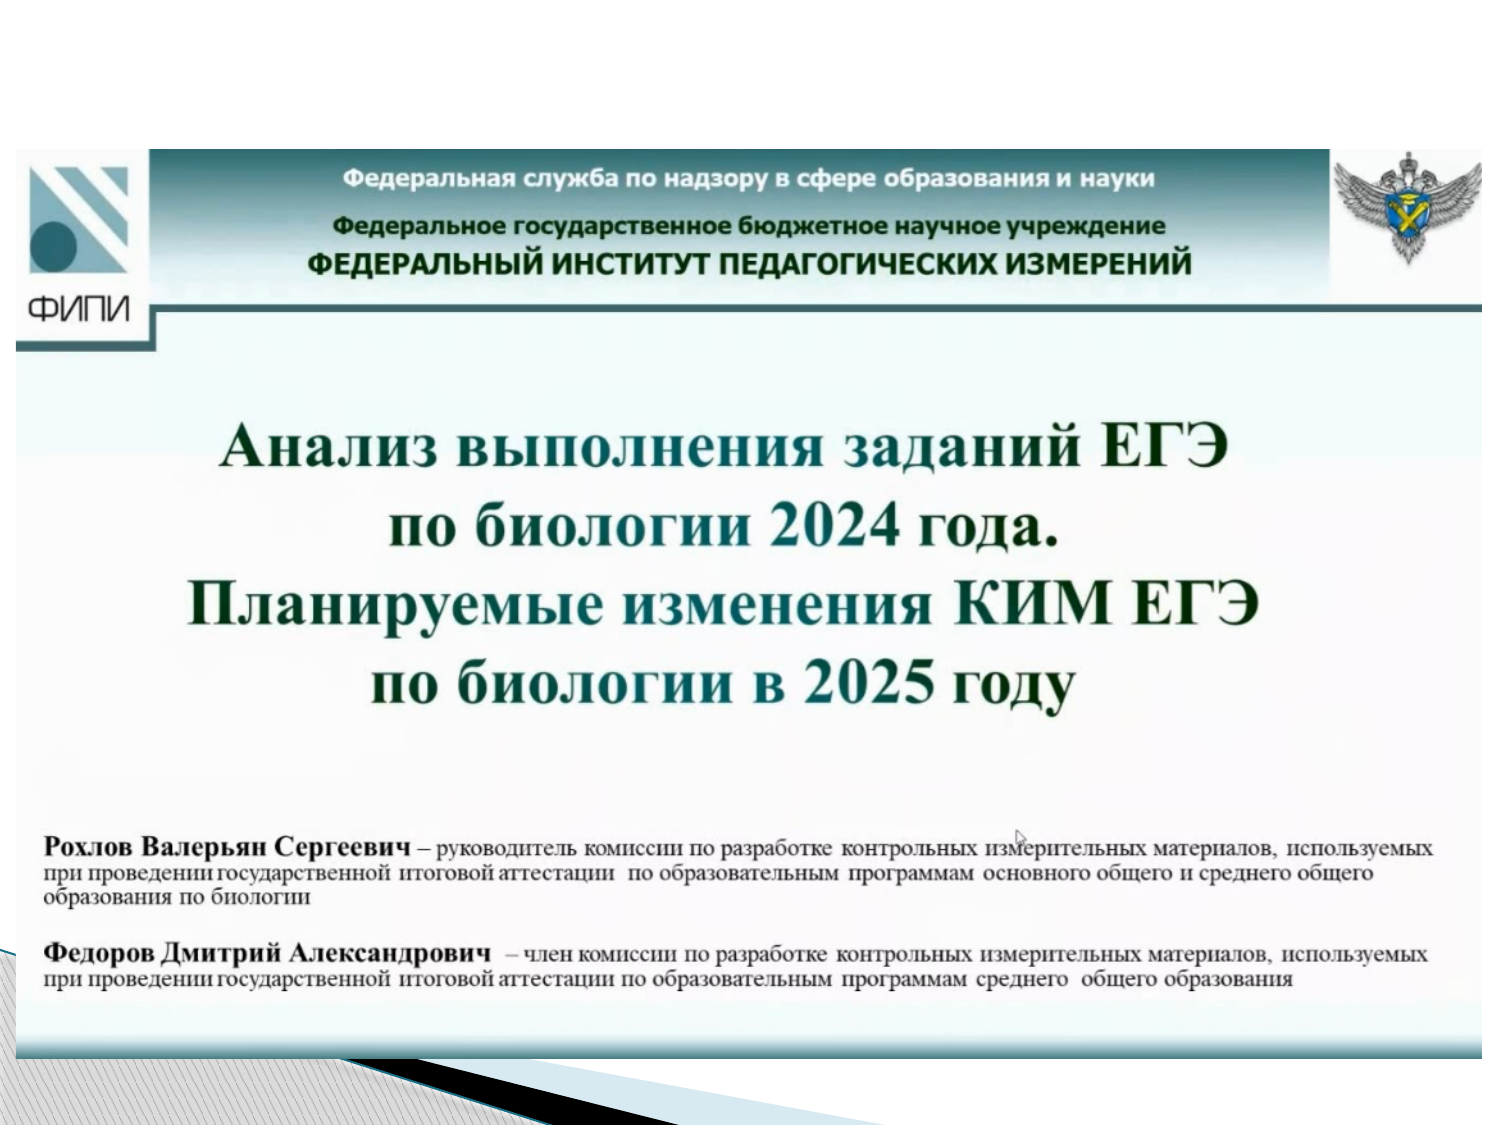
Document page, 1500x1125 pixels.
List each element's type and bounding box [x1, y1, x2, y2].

list [15, 148, 1483, 1059]
